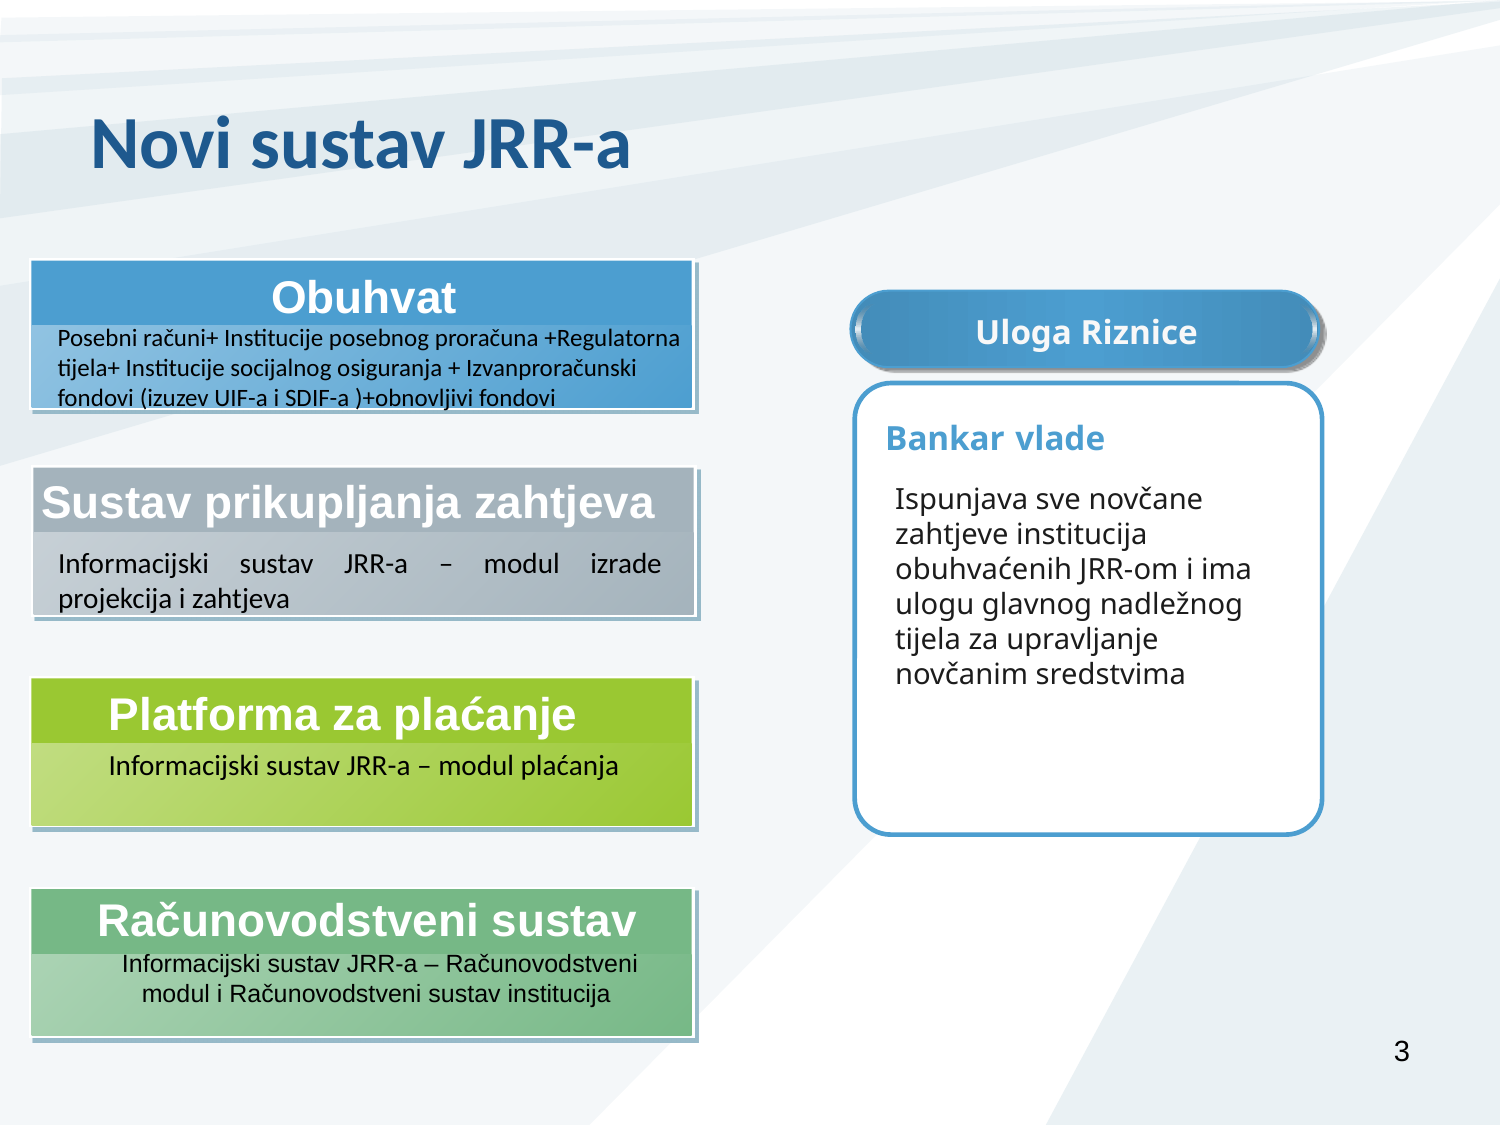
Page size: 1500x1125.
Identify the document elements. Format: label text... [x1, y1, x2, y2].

slide_number 3 [1074, 1024, 1425, 1103]
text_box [0, 258, 762, 1062]
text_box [850, 290, 1388, 835]
title Novi sustav JRR-a [75, 45, 1288, 233]
